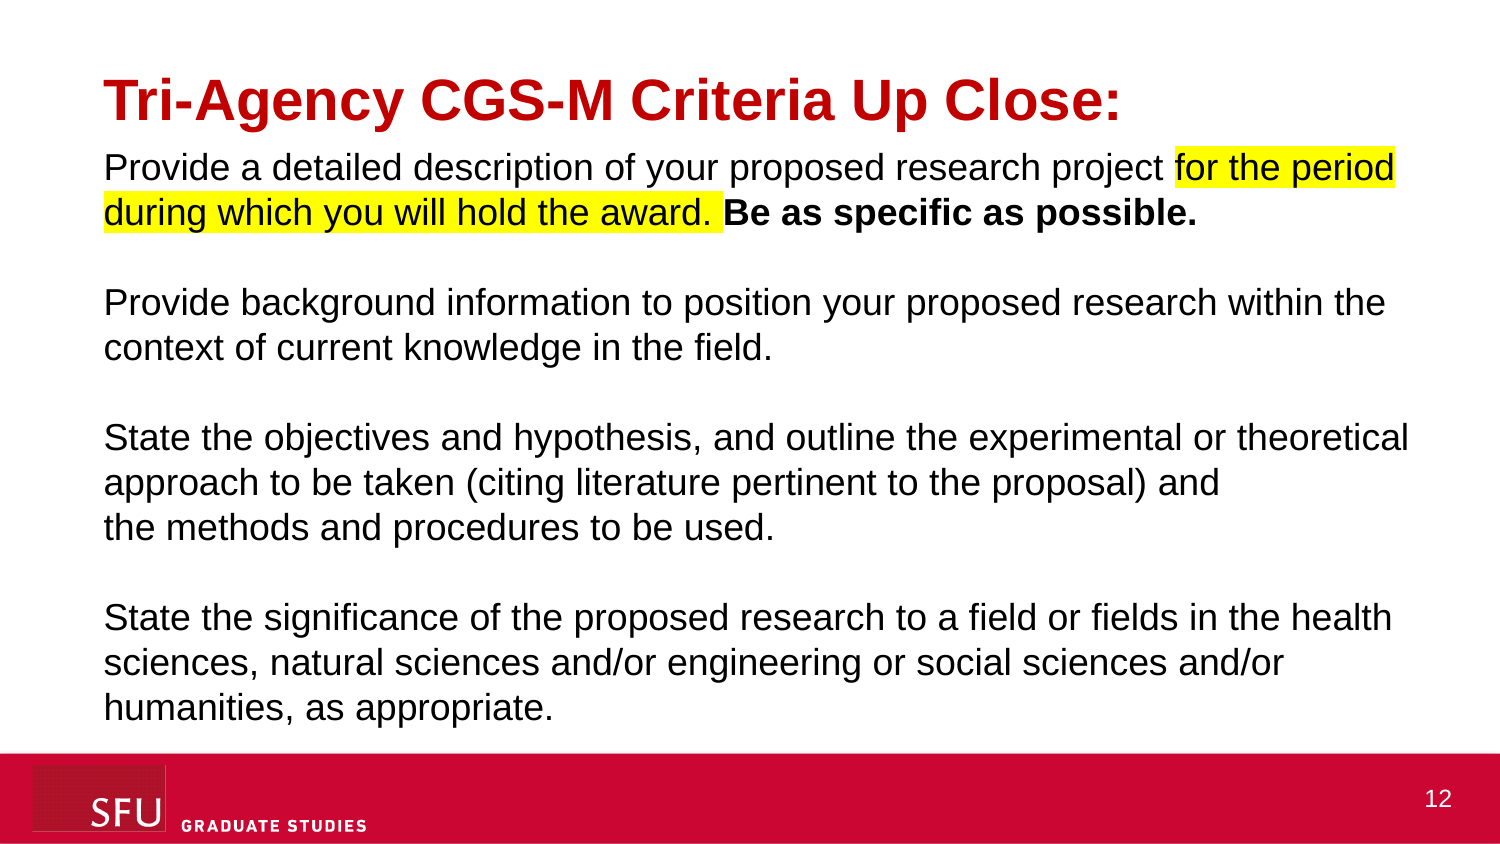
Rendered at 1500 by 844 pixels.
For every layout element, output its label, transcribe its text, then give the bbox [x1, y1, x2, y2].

text_box [88, 42, 1402, 135]
text_box Tri-Agency CGS-M Criteria Up Close: [88, 55, 1250, 185]
slide_number 12 [1117, 774, 1468, 820]
text_box [0, 753, 1500, 844]
picture [32, 765, 367, 833]
text_box Provide a detailed description of your proposed research project for the period during which you will hold the award. Be as specific as possible. Provide background information to position your proposed research within the context of current knowledge in the field. State the objectives and hypothesis, and outline the experimental or theoretical approach to be taken (citing literature pertinent to the proposal) and the methods and procedures to be used. State the significance of the proposed research to a field or fields in the health sciences, natural sciences and/or engineering or social sciences and/or humanities, as appropriate. [88, 135, 1451, 736]
